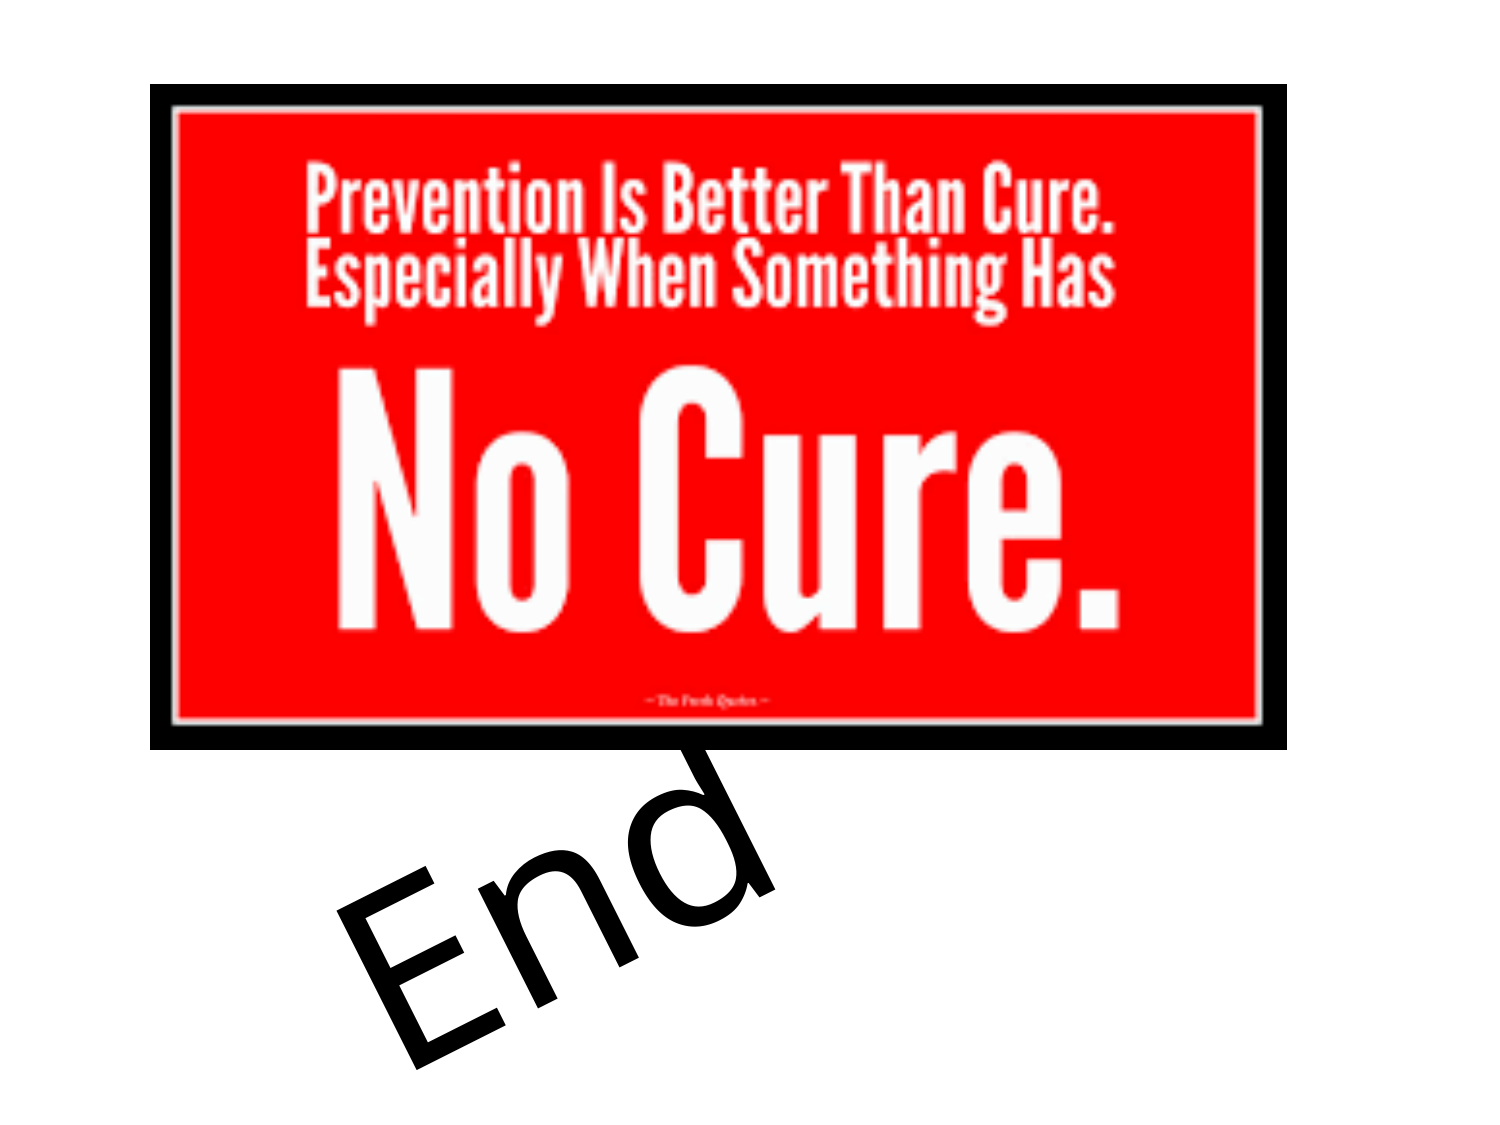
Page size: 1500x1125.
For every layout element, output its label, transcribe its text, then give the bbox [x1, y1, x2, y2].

picture [149, 84, 1288, 751]
text_box End [266, 759, 938, 1125]
